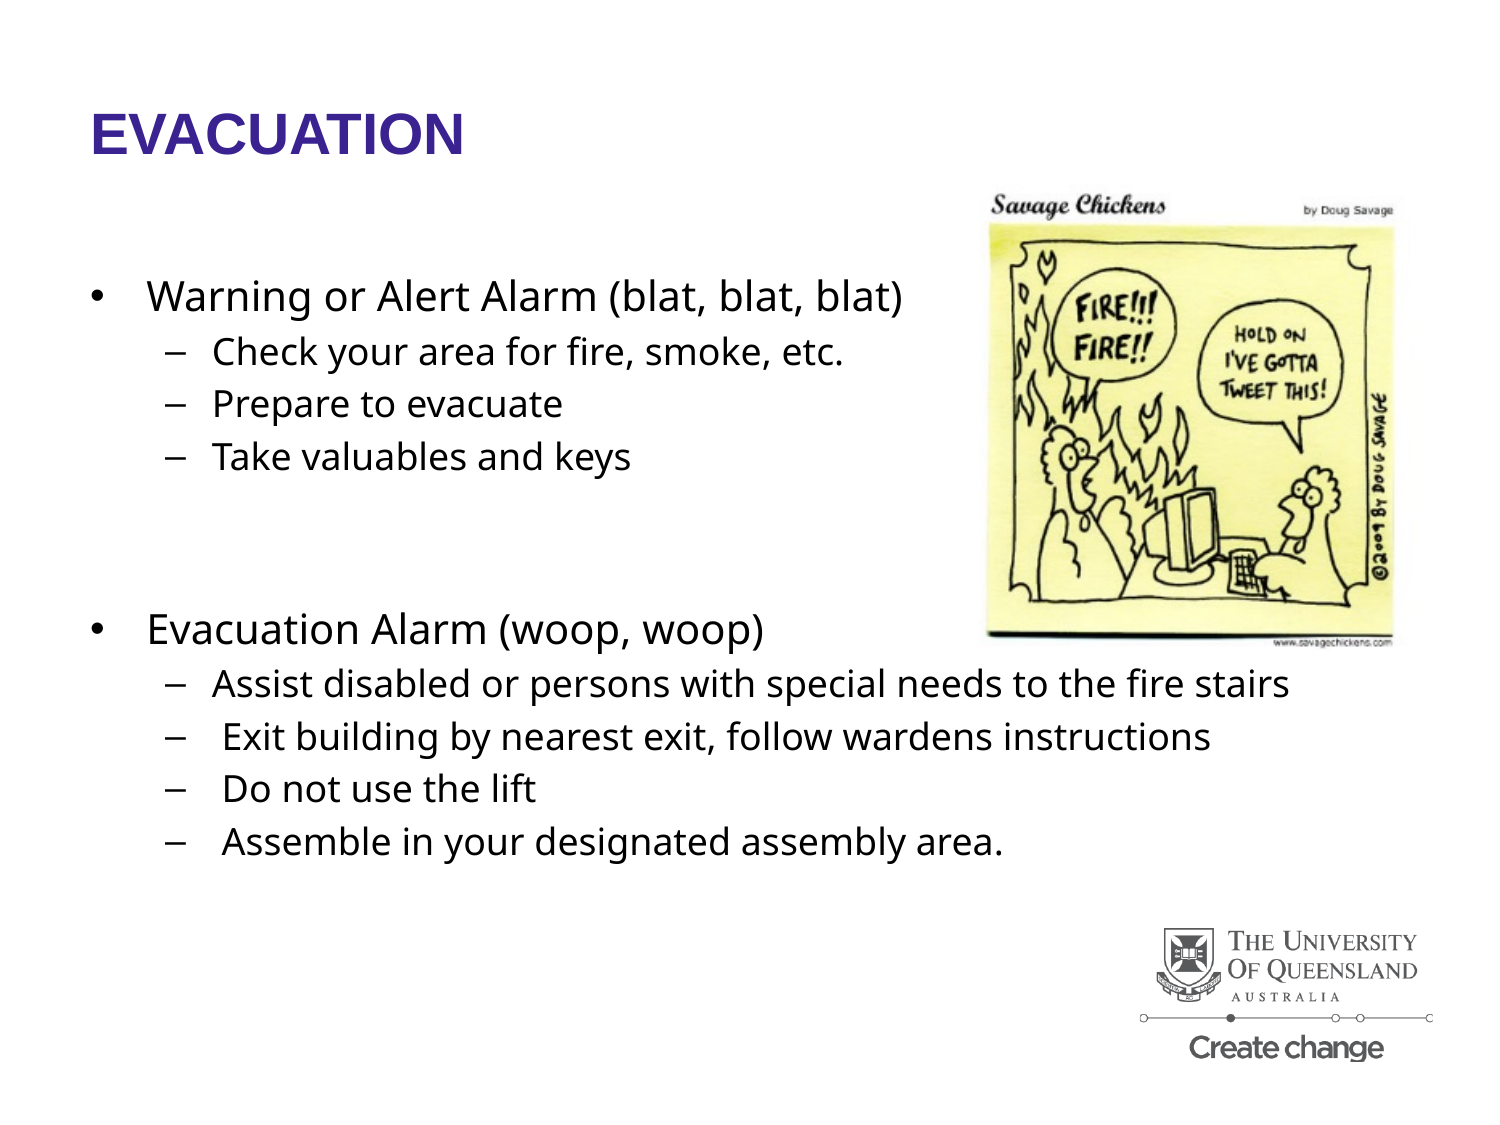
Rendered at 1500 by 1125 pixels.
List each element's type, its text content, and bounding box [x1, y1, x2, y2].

picture [953, 184, 1426, 650]
title EVACUATION [75, 78, 1425, 185]
list Warning or Alert Alarm (blat, blat, blat) Check your area for fire, smoke, etc. Prepare to evacuate Take valuables and keys Evacuation Alarm (woop, woop) Assist disabled or persons with special needs to the fire stairs Exit building by nearest exit, follow wardens instructions Do not use the lift Assemble in your designated assembly area. [75, 262, 1425, 1005]
